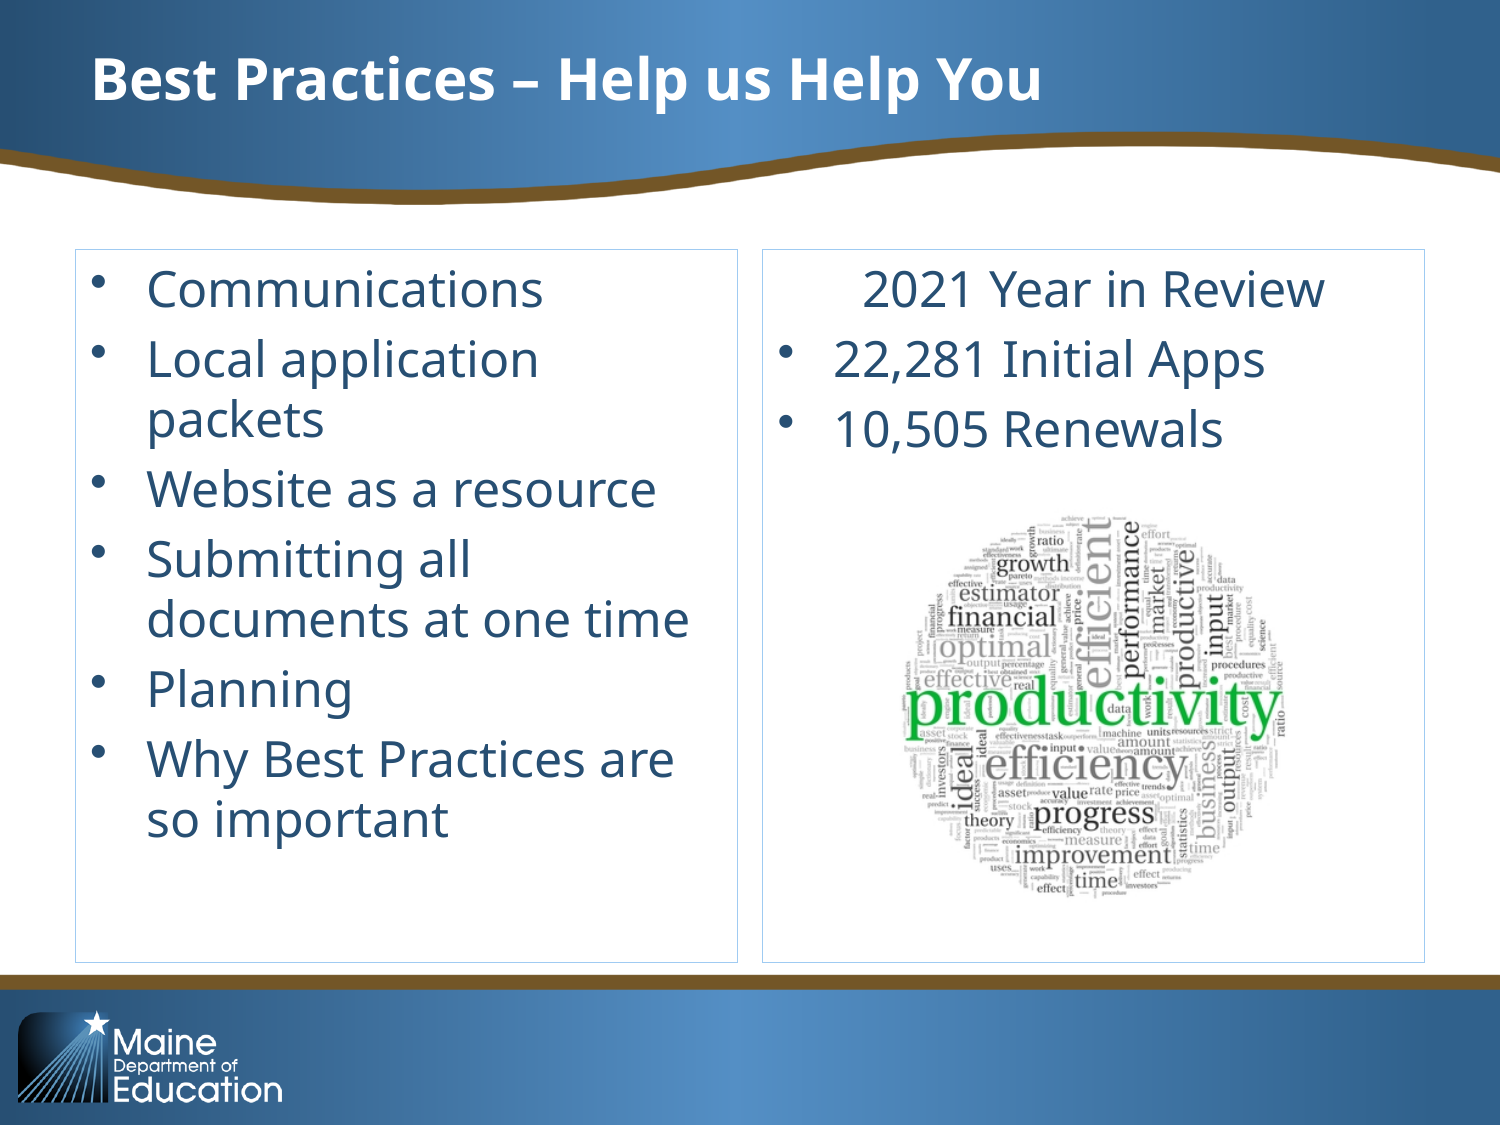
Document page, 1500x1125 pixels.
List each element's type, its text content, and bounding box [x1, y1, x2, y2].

picture [0, 0, 1500, 1125]
list 2021 Year in Review 22,281 Initial Apps 10,505 Renewals [762, 249, 1425, 963]
list Communications Local application packets Website as a resource Submitting all documents at one time Planning Why Best Practices are so important [75, 249, 738, 963]
title Best Practices – Help us Help You [75, 24, 1425, 121]
